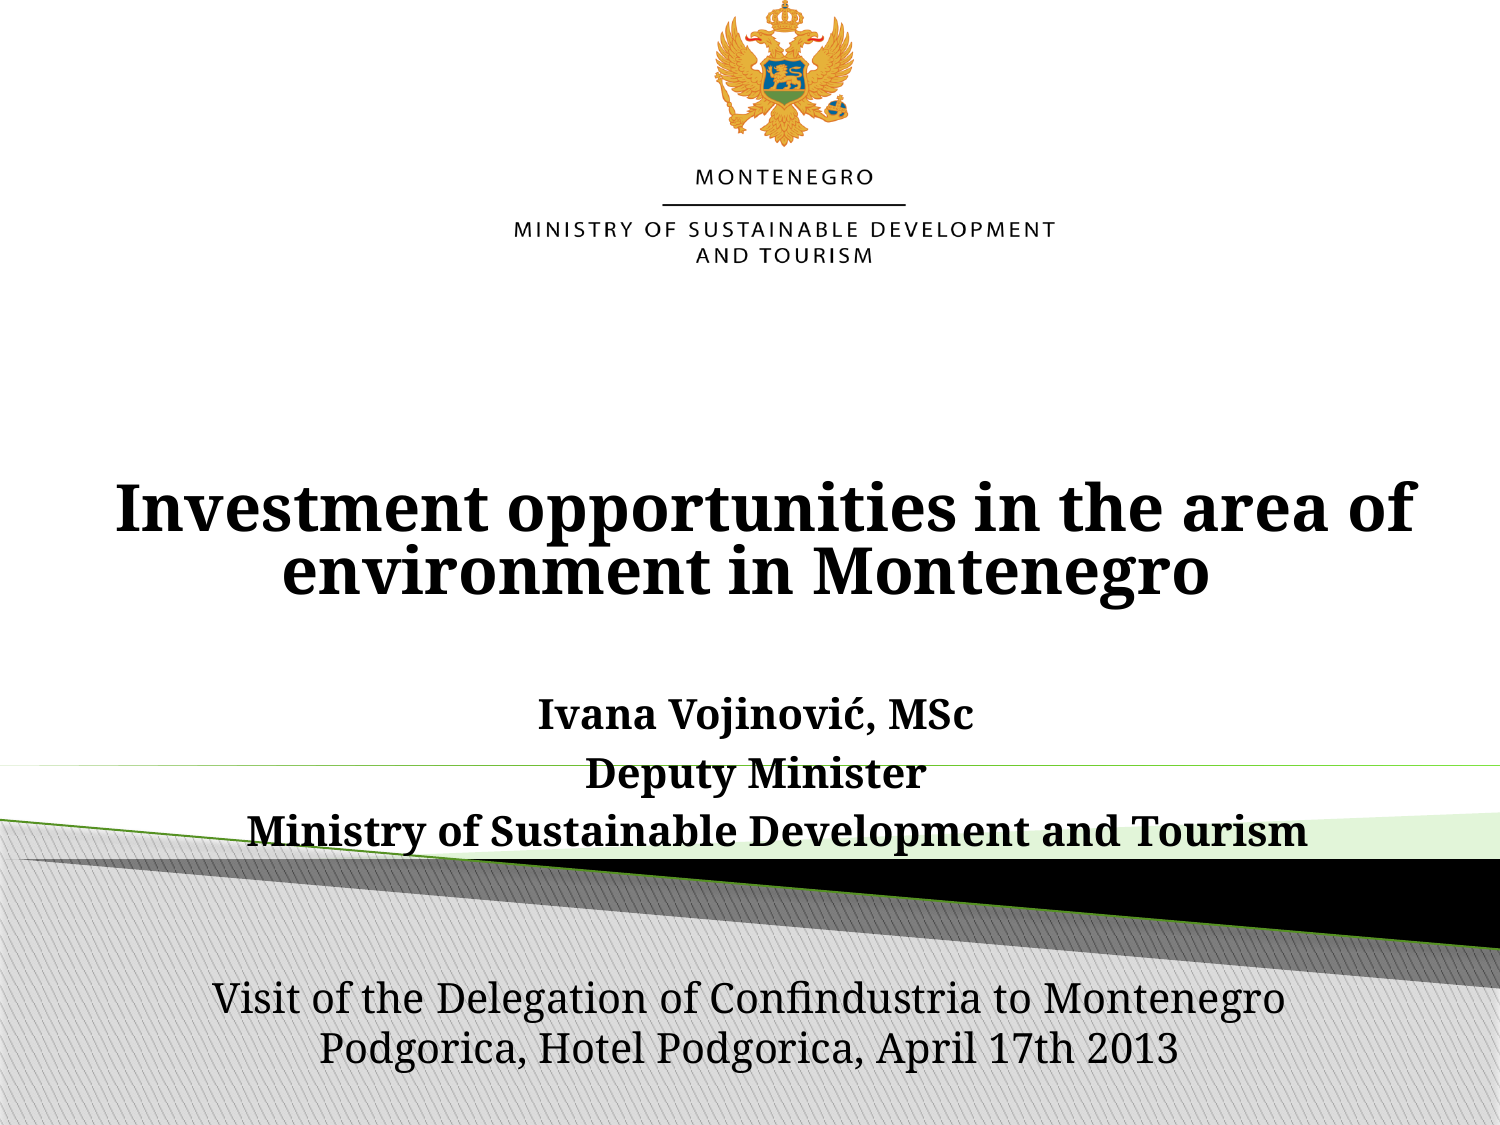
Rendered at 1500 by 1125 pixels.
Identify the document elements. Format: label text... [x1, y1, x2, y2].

title Investment opportunities in the area of environment in Montenegro [0, 314, 1459, 615]
picture [513, 0, 1058, 268]
picture [5, 859, 123, 869]
subtitle Ivana Vojinović, MSc Deputy Minister Ministry of Sustainable Development and Tourism [123, 680, 1399, 929]
picture [817, 929, 1500, 989]
text_box Visit of the Delegation of Confindustria to Montenegro Podgorica, Hotel Podgorica, April 17th 2013 [112, 964, 1388, 1125]
